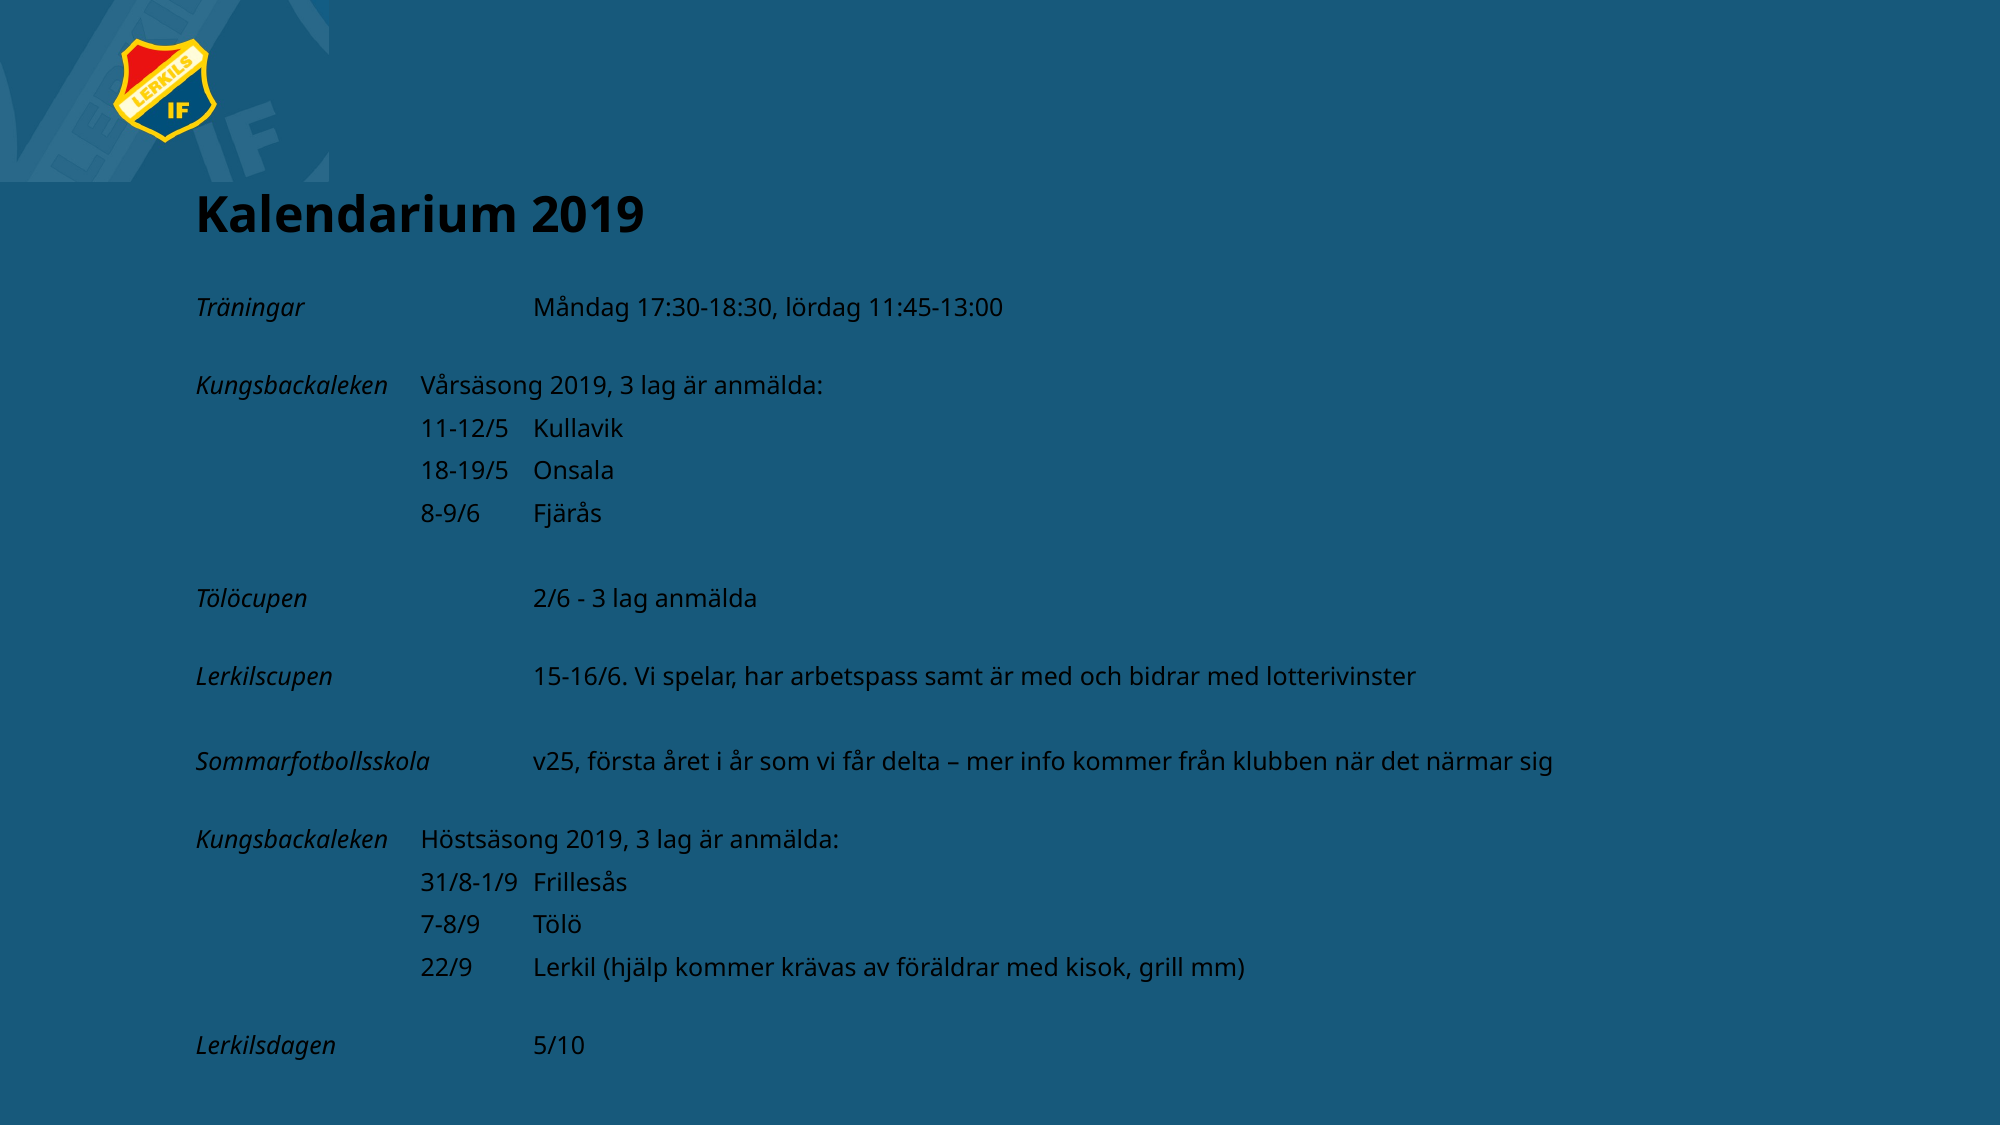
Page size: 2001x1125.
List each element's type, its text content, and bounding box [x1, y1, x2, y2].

picture [0, 0, 329, 182]
subtitle Kalendarium 2019 Träningar Måndag 17:30-18:30, lördag 11:45-13:00 Kungsbackaleken Vårsäsong 2019, 3 lag är anmälda: 11-12/5 Kullavik 18-19/5 Onsala 8-9/6 Fjärås Tölöcupen 2/6 - 3 lag anmälda Lerkilscupen 15-16/6. Vi spelar, har arbetspass samt är med och bidrar med lotterivinster Sommarfotbollsskola v25, första året i år som vi får delta – mer info kommer från klubben när det närmar sig Kungsbackaleken Höstsäsong 2019, 3 lag är anmälda: 31/8-1/9 Frillesås 7-8/9 Tölö 22/9 Lerkil (hjälp kommer krävas av föräldrar med kisok, grill mm) Lerkilsdagen 5/10 [180, 181, 1848, 1068]
